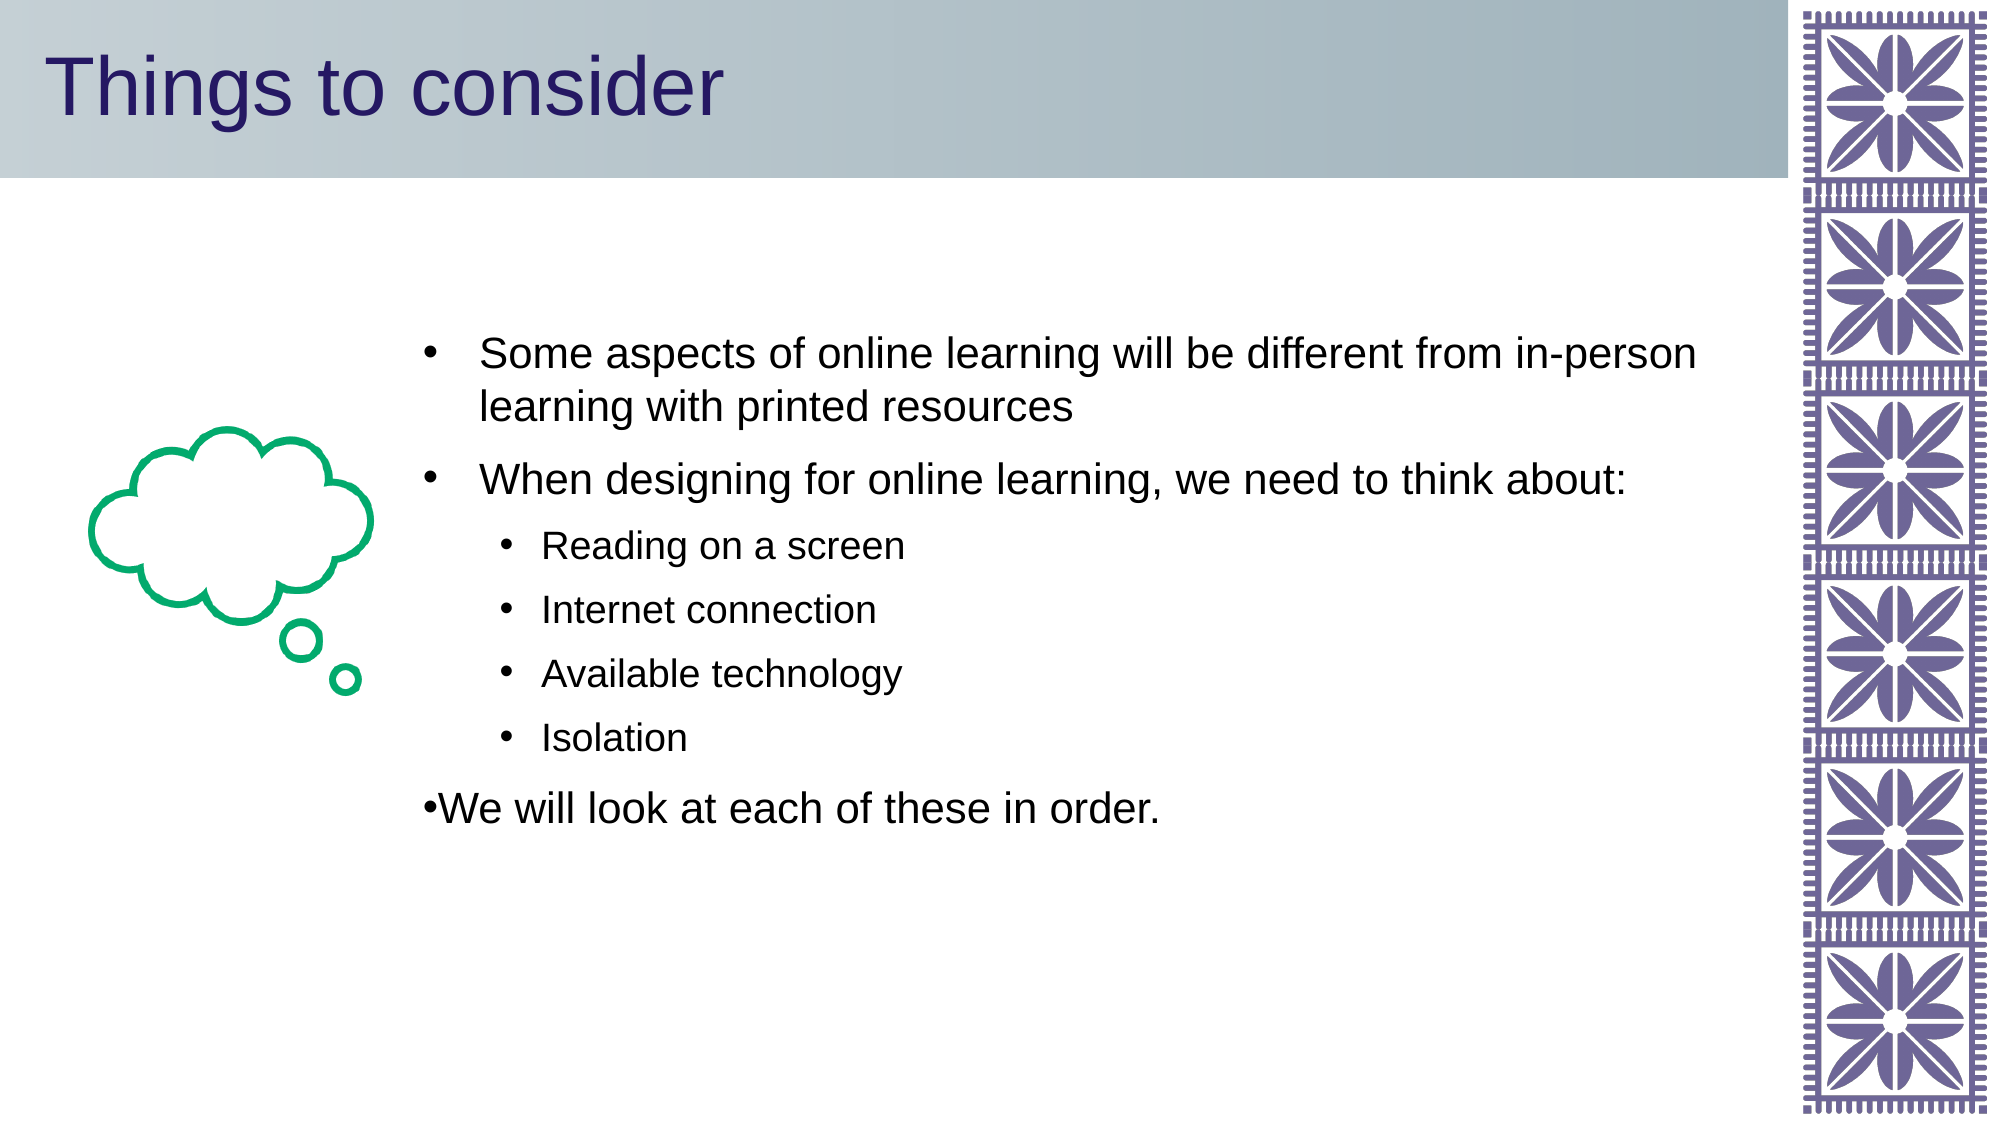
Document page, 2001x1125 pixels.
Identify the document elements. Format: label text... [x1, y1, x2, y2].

picture [1804, 746, 1987, 929]
picture [1804, 563, 1987, 745]
picture [1804, 12, 1987, 195]
picture [1804, 196, 1987, 378]
title Things to consider [0, 0, 1789, 178]
picture [1804, 930, 1987, 1114]
list Some aspects of online learning will be different from in-person learning with printed resources When designing for online learning, we need to think about: Reading on a screen Internet connection Available technology Isolation We will look at each of these in order. [407, 209, 1789, 948]
picture [53, 385, 408, 740]
picture [1804, 379, 1987, 562]
